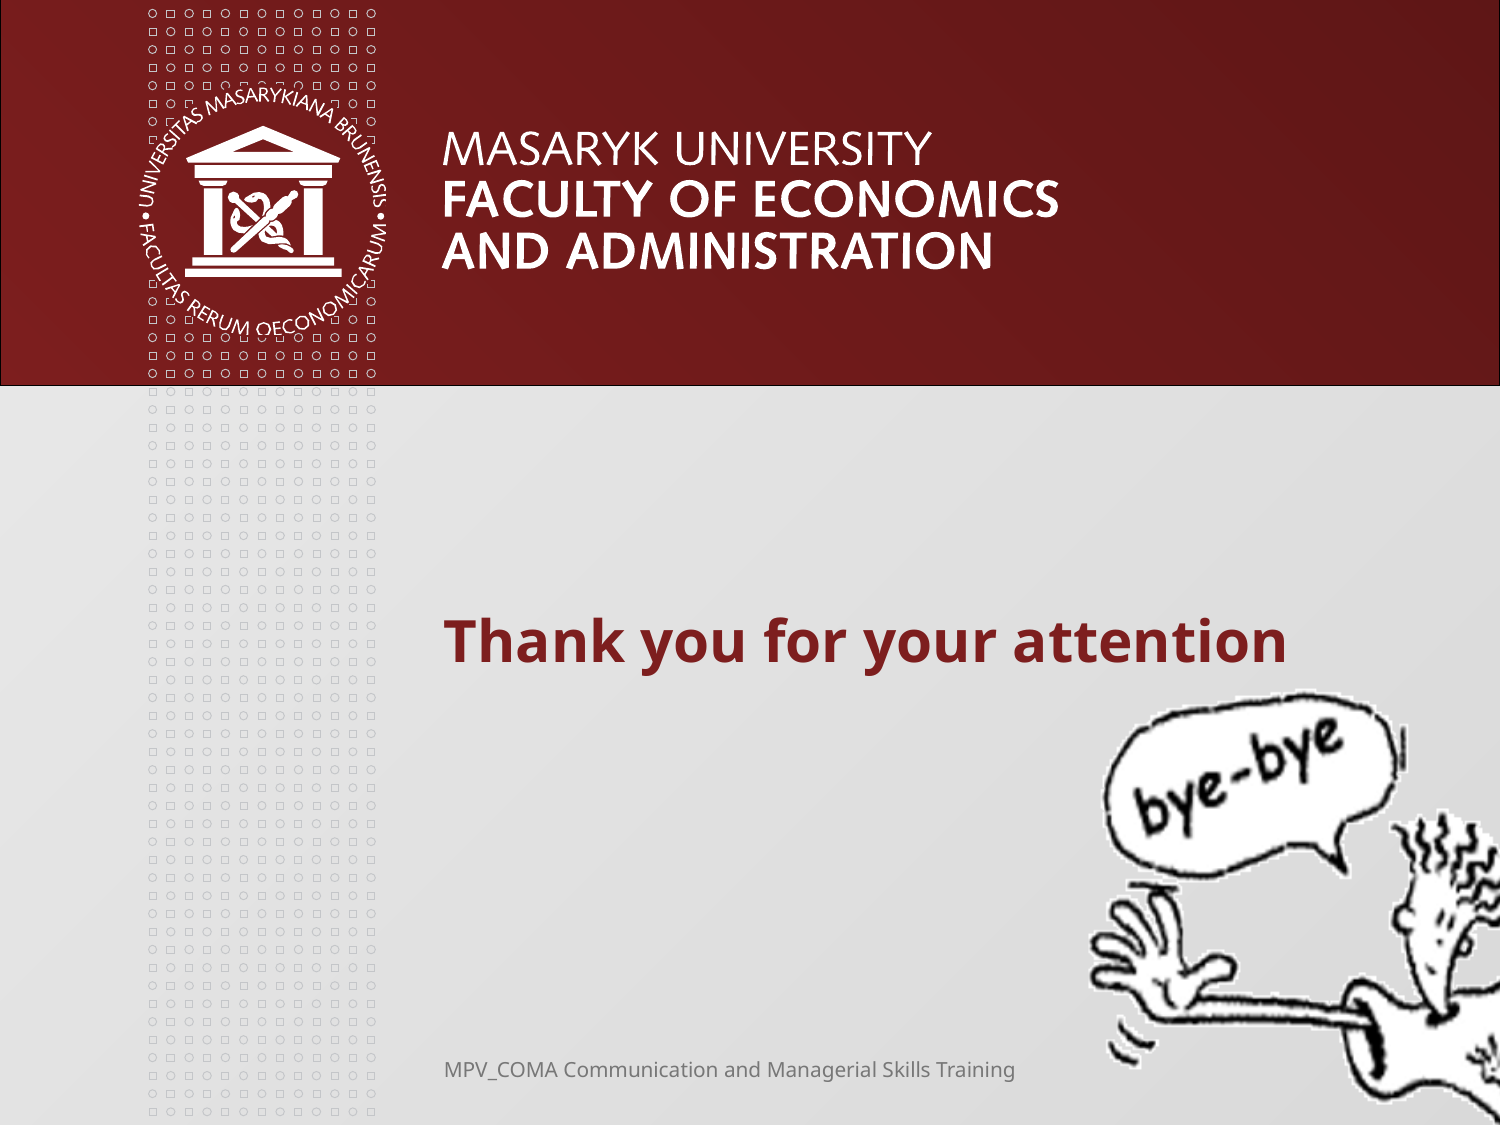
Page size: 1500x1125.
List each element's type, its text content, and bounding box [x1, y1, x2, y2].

title Thank you for your attention [444, 444, 1424, 1012]
picture [1080, 651, 1500, 1125]
footer MPV_COMA Communication and Managerial Skills Training [444, 1056, 1075, 1100]
